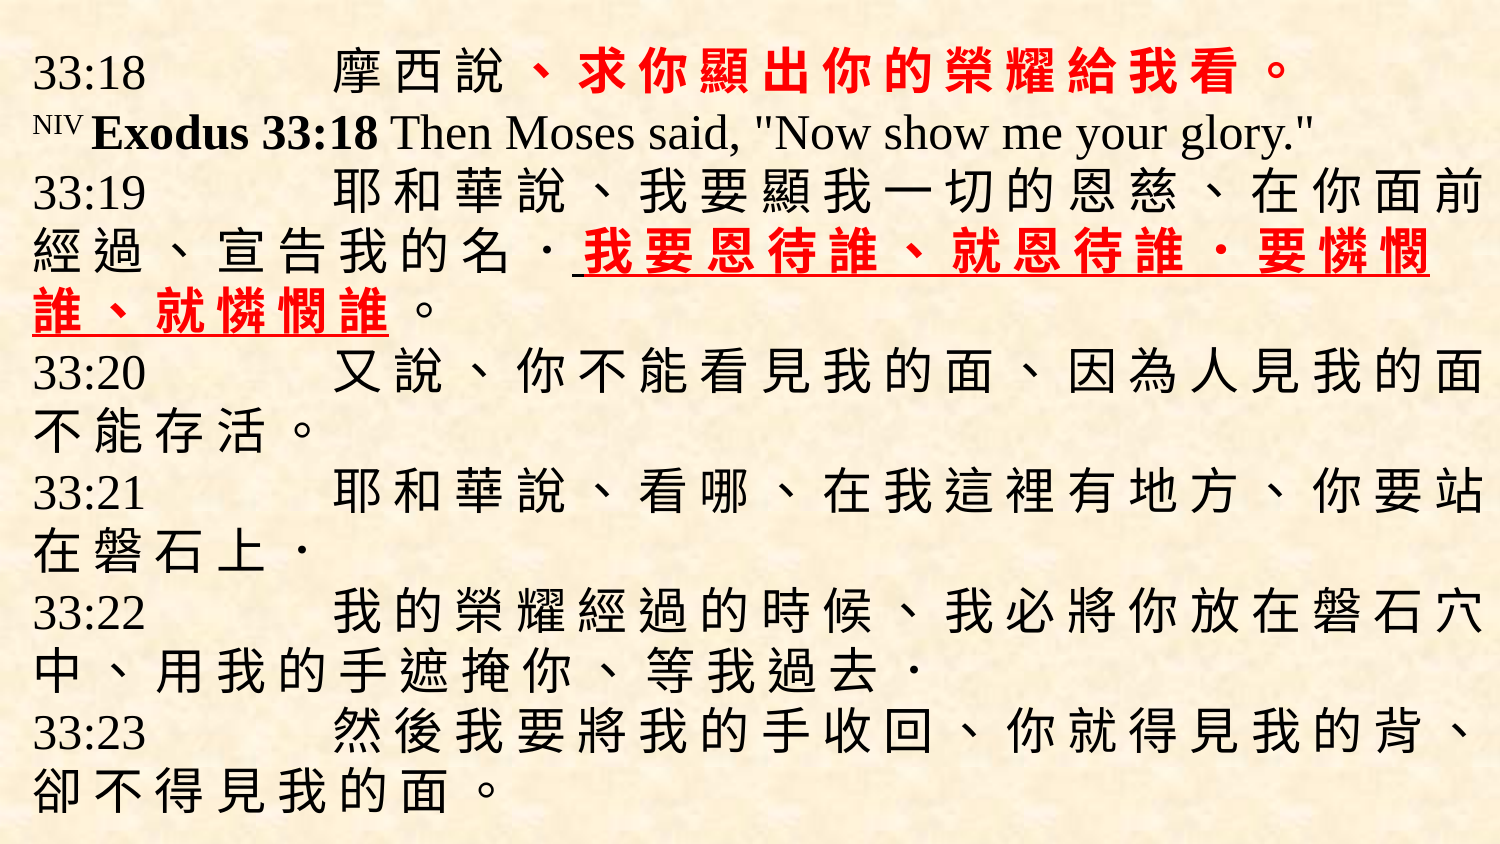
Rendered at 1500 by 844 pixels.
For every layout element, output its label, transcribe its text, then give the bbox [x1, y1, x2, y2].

text_box 33:18 摩 西 說 、 求 你 顯 出 你 的 榮 耀 給 我 看 。 NIV Exodus 33:18 Then Moses said, "Now show me your glory." 33:19 耶 和 華 說 、 我 要 顯 我 一 切 的 恩 慈 、 在 你 面 前 經 過 、 宣 告 我 的 名 ． 我 要 恩 待 誰 、 就 恩 待 誰 ． 要 憐 憫 誰 、 就 憐 憫 誰 。 33:20 又 說 、 你 不 能 看 見 我 的 面 、 因 為 人 見 我 的 面 不 能 存 活 。 33:21 耶 和 華 說 、 看 哪 、 在 我 這 裡 有 地 方 、 你 要 站 在 磐 石 上 ． 33:22 我 的 榮 耀 經 過 的 時 候 、 我 必 將 你 放 在 磐 石 穴 中 、 用 我 的 手 遮 掩 你 、 等 我 過 去 ． 33:23 然 後 我 要 將 我 的 手 收 回 、 你 就 得 見 我 的 背 、 卻 不 得 見 我 的 面 。 [17, 32, 1500, 828]
picture [0, 0, 1500, 844]
